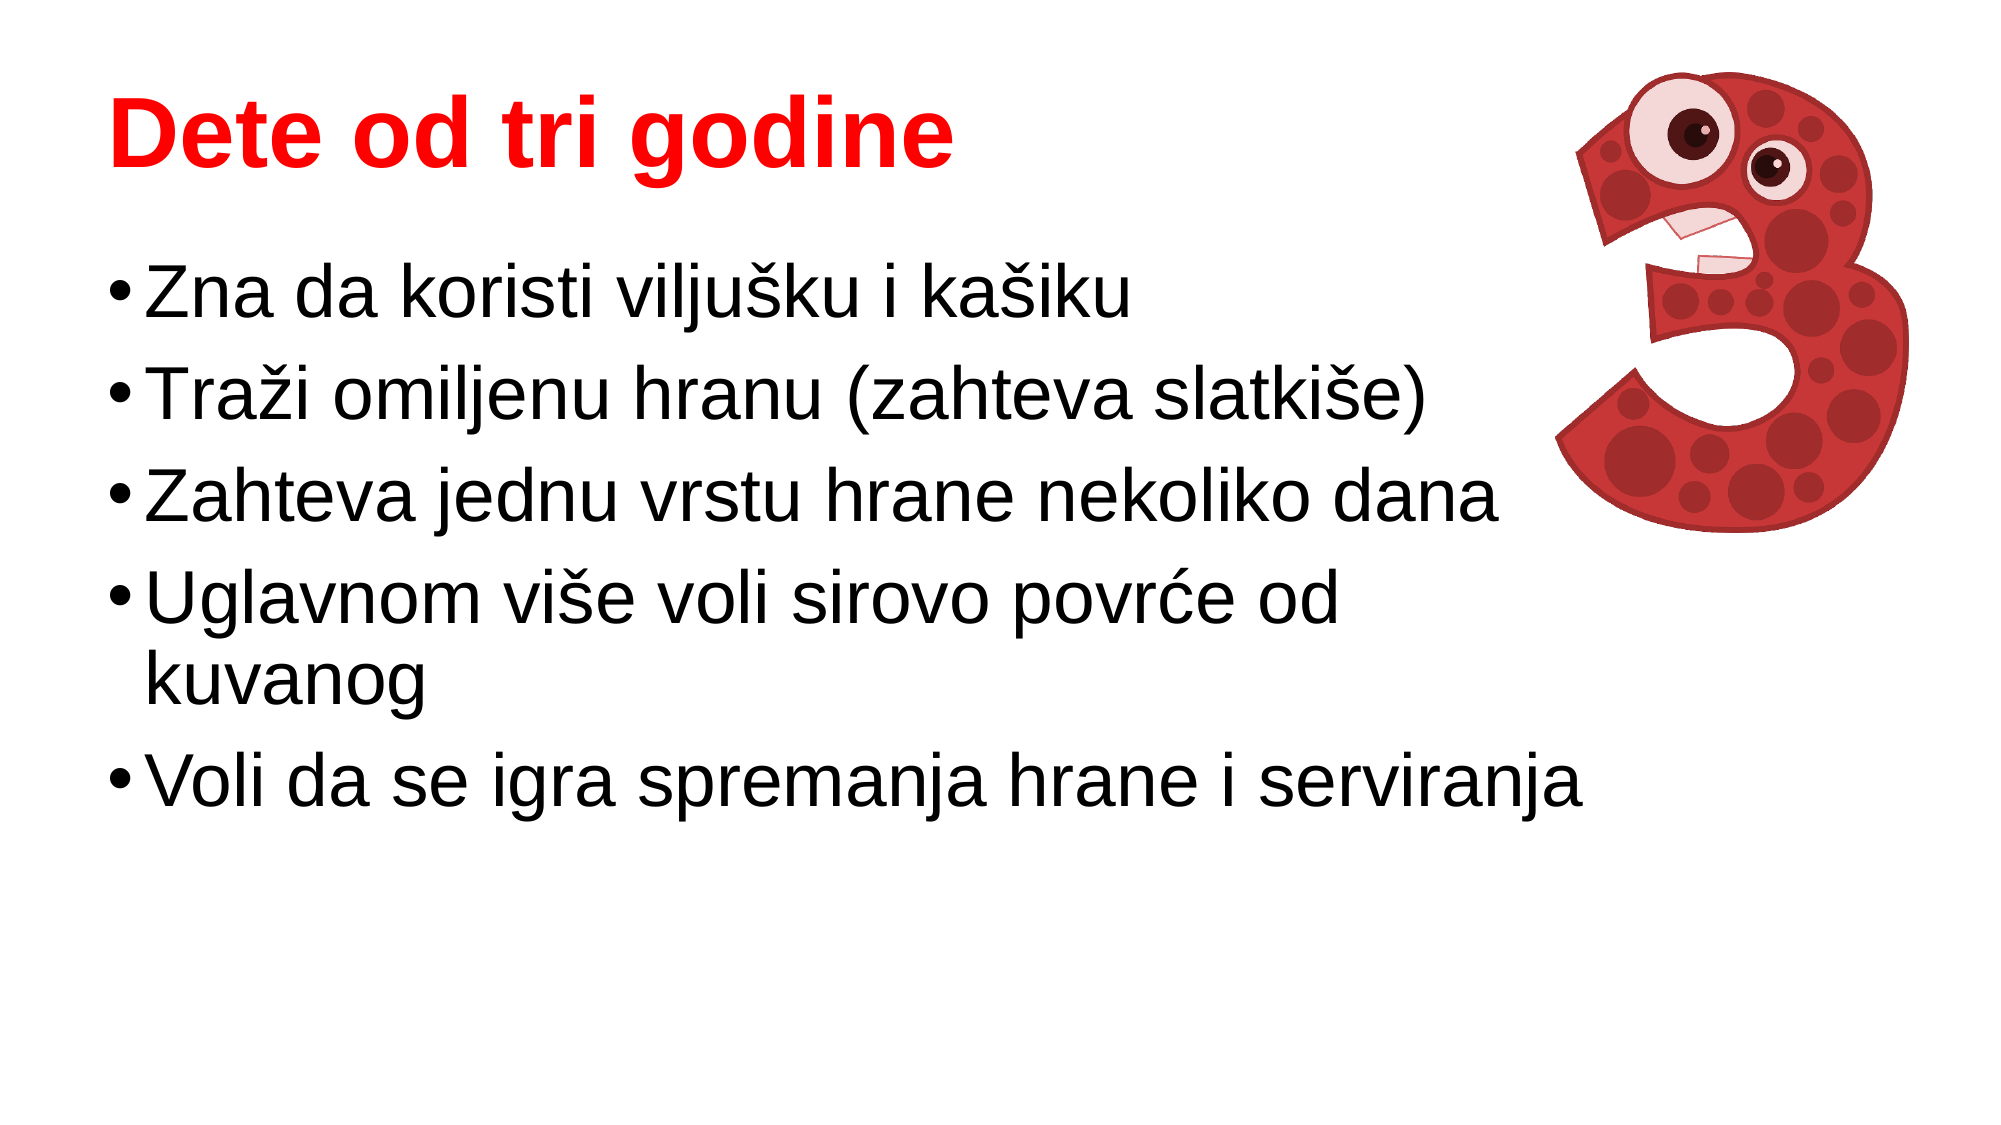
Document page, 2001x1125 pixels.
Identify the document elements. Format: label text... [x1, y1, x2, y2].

title Dete od tri godine [92, 41, 1443, 230]
list Zna da koristi viljušku i kašiku Traži omiljenu hranu (zahteva slatkiše) Zahteva jednu vrstu hrane nekoliko dana Uglavnom više voli sirovo povrće od kuvanog Voli da se igra spremanja hrane i serviranja [92, 245, 1615, 897]
picture [1555, 72, 1909, 533]
